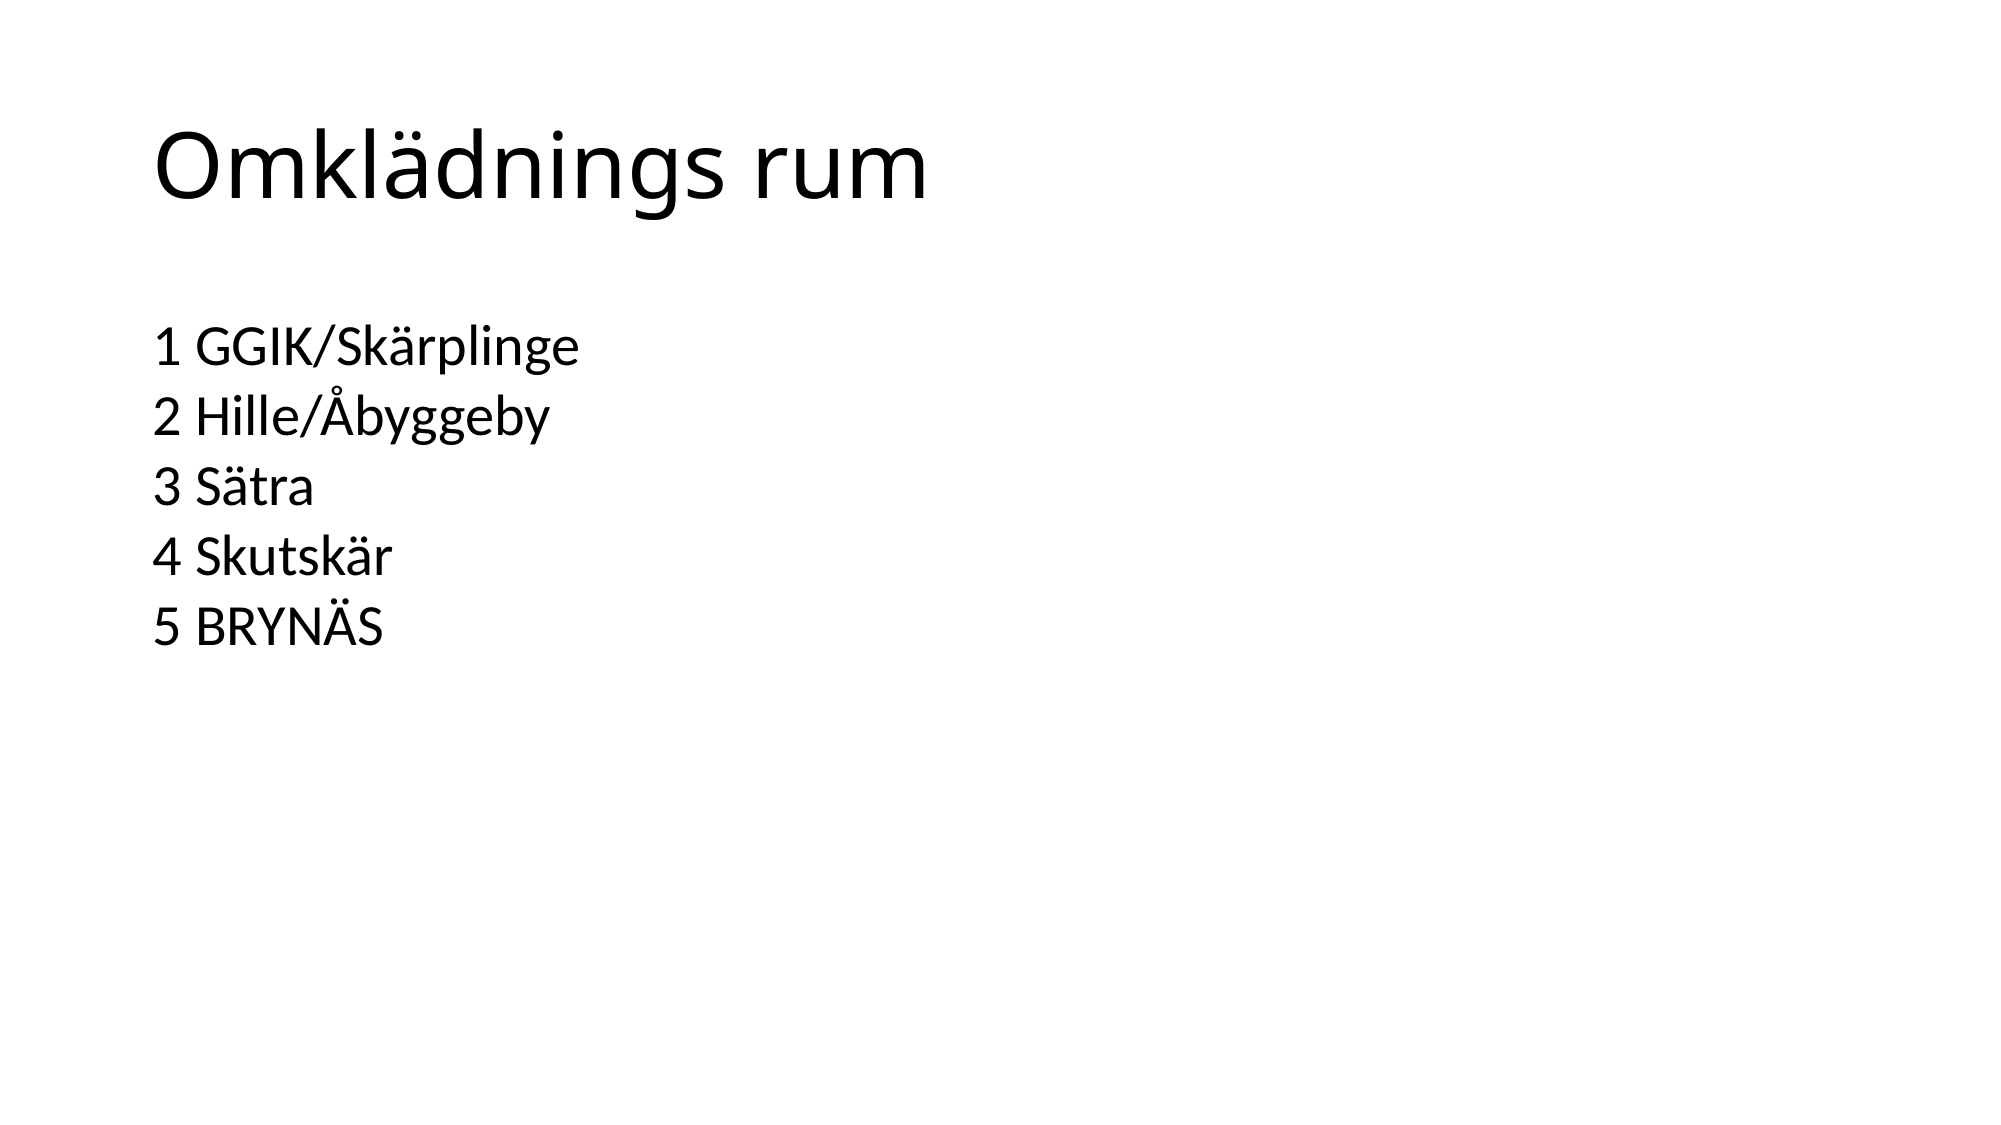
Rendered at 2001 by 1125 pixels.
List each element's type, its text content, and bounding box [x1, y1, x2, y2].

list 1 GGIK/Skärplinge 2 Hille/Åbyggeby 3 Sätra 4 Skutskär 5 BRYNÄS [137, 299, 1863, 1014]
title Omklädnings rum [137, 59, 1863, 278]
